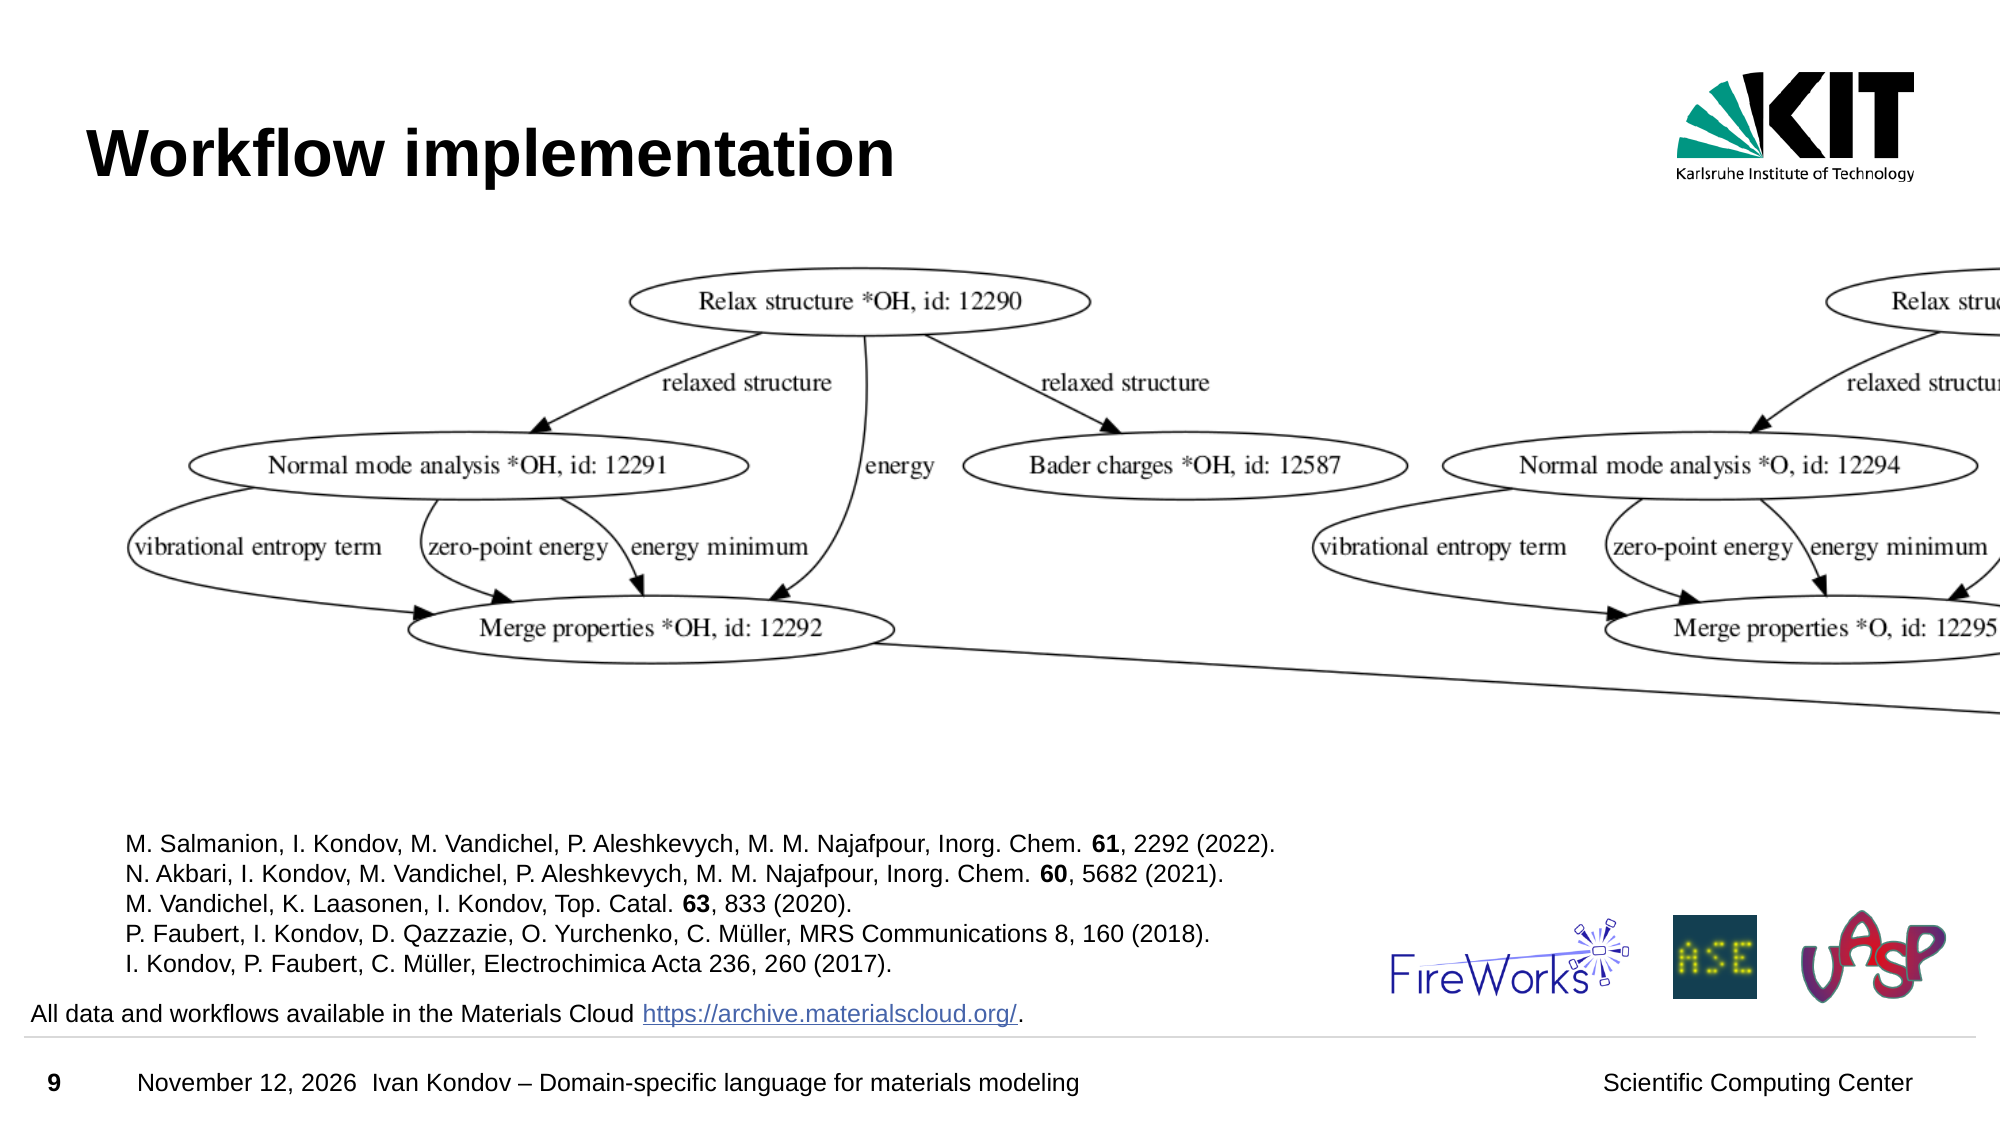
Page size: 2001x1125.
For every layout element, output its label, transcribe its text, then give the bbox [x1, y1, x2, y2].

slide_number 9 [47, 1038, 119, 1125]
title Workflow implementation [86, 64, 1589, 191]
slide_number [137, 1038, 362, 1125]
picture [1799, 908, 1947, 1006]
text_box All data and workflows available in the Materials Cloud https://archive.materialscloud.org/. [15, 989, 1103, 1035]
picture [53, 193, 2000, 902]
text_box M. Salmanion, I. Kondov, M. Vandichel, P. Aleshkevych, M. M. Najafpour, Inorg. Chem. 61, 2292 (2022). N. Akbari, I. Kondov, M. Vandichel, P. Aleshkevych, M. M. Najafpour, Inorg. Chem. 60, 5682 (2021). M. Vandichel, K. Laasonen, I. Kondov, Top. Catal. 63, 833 (2020). P. Faubert, I. Kondov, D. Qazzazie, O. Yurchenko, C. Müller, MRS Communications 8, 160 (2018). I. Kondov, P. Faubert, C. Müller, Electrochimica Acta 236, 260 (2017). [110, 902, 1306, 985]
picture [1388, 915, 1632, 999]
picture [1677, 72, 1914, 182]
picture [1673, 915, 1757, 999]
